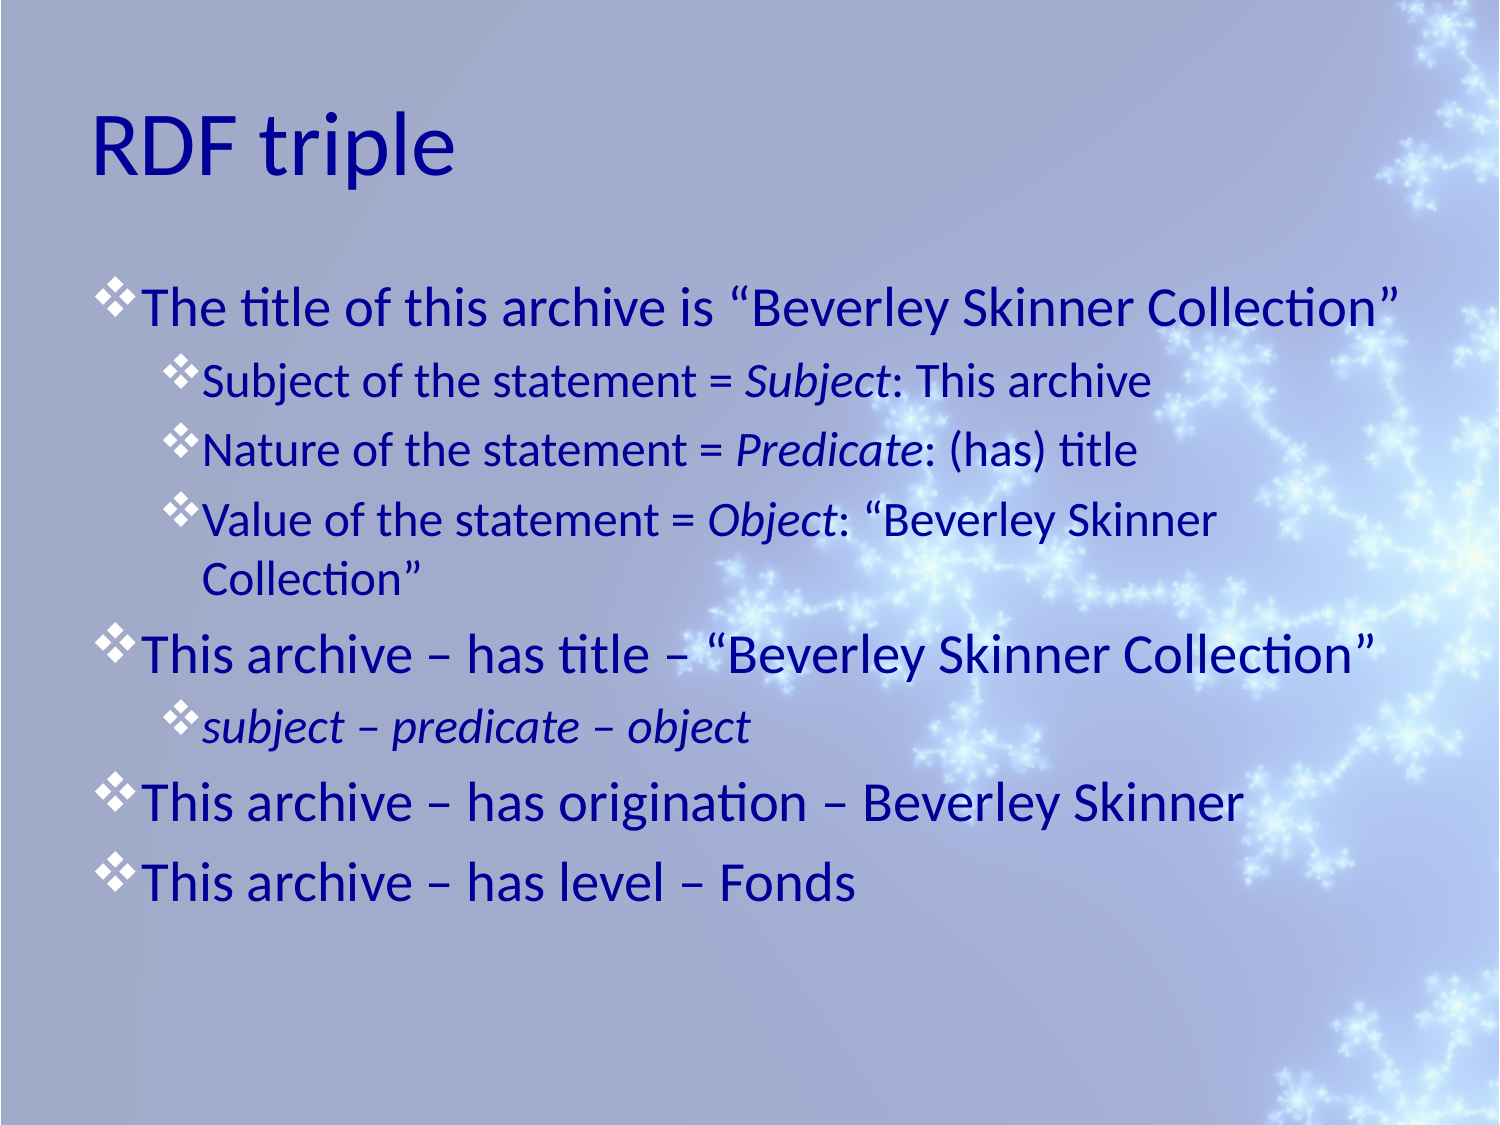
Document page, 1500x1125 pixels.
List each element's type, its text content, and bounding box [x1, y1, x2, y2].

picture [1, 0, 1499, 1125]
list The title of this archive is “Beverley Skinner Collection” Subject of the statement = Subject: This archive Nature of the statement = Predicate: (has) title Value of the statement = Object: “Beverley Skinner Collection” This archive – has title – “Beverley Skinner Collection” subject – predicate – object This archive – has origination – Beverley Skinner This archive – has level – Fonds [75, 262, 1425, 1005]
title RDF triple [75, 45, 1425, 233]
